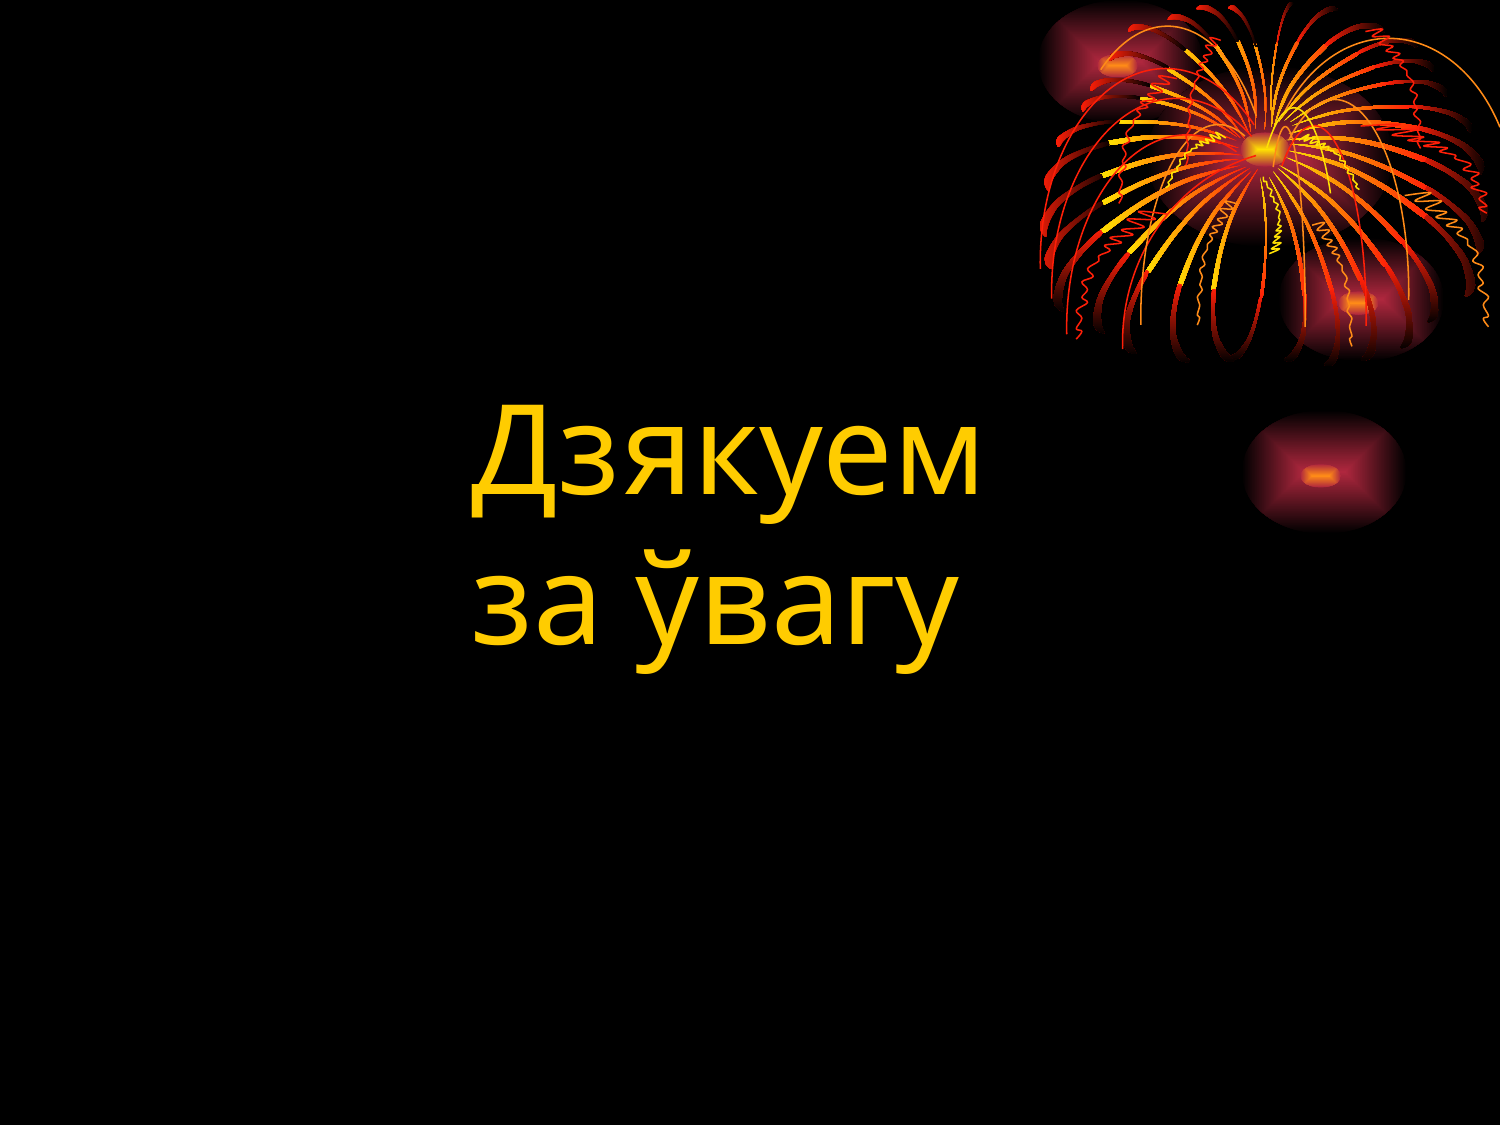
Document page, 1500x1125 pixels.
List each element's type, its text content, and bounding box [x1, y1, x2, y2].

text_box Дзякуем за ўвагу [457, 362, 1035, 678]
